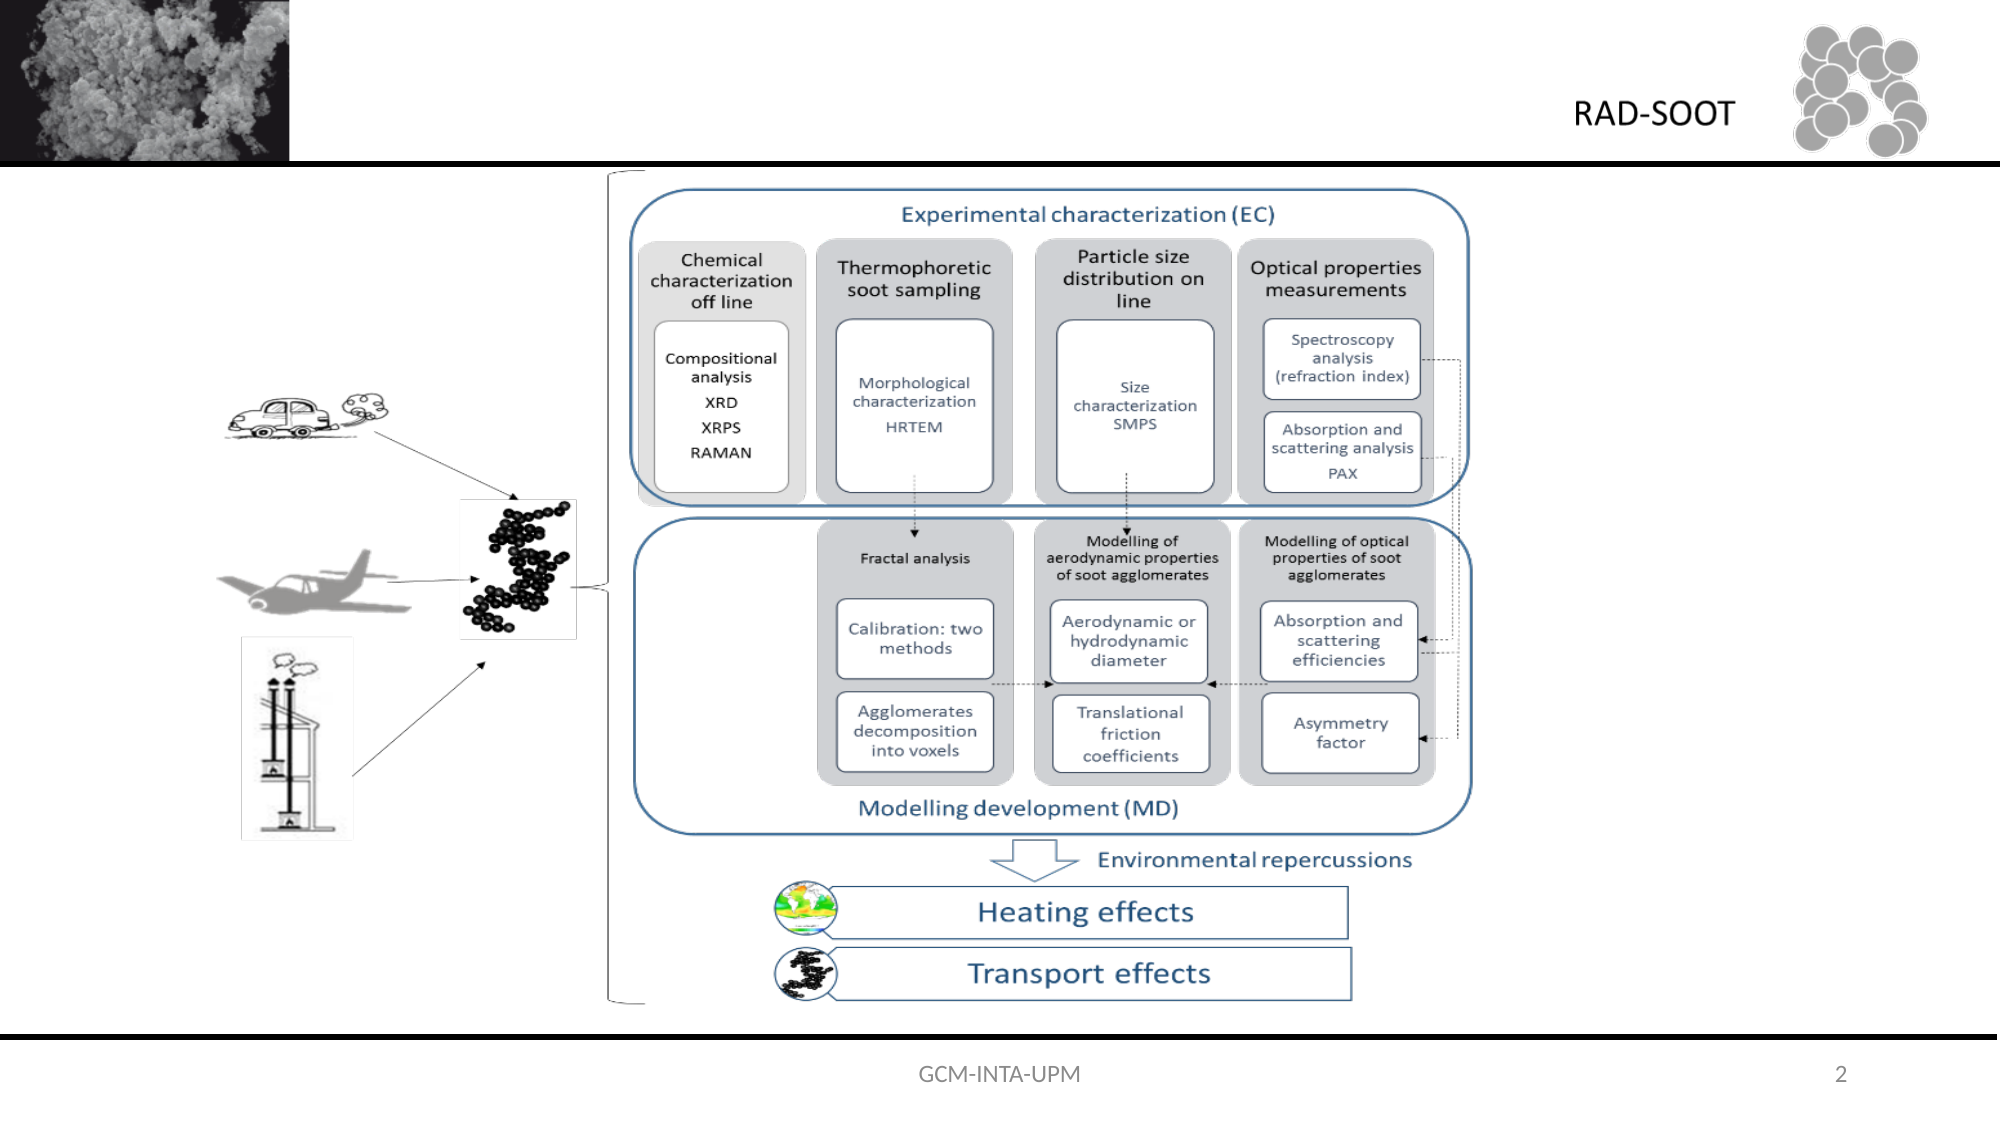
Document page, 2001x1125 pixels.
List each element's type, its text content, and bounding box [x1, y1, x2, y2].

picture [1549, 0, 1981, 180]
footer GCM-INTA-UPM [662, 1042, 1338, 1103]
slide_number 2 [1412, 1042, 1863, 1103]
picture [0, 0, 290, 164]
picture [213, 170, 1474, 1010]
